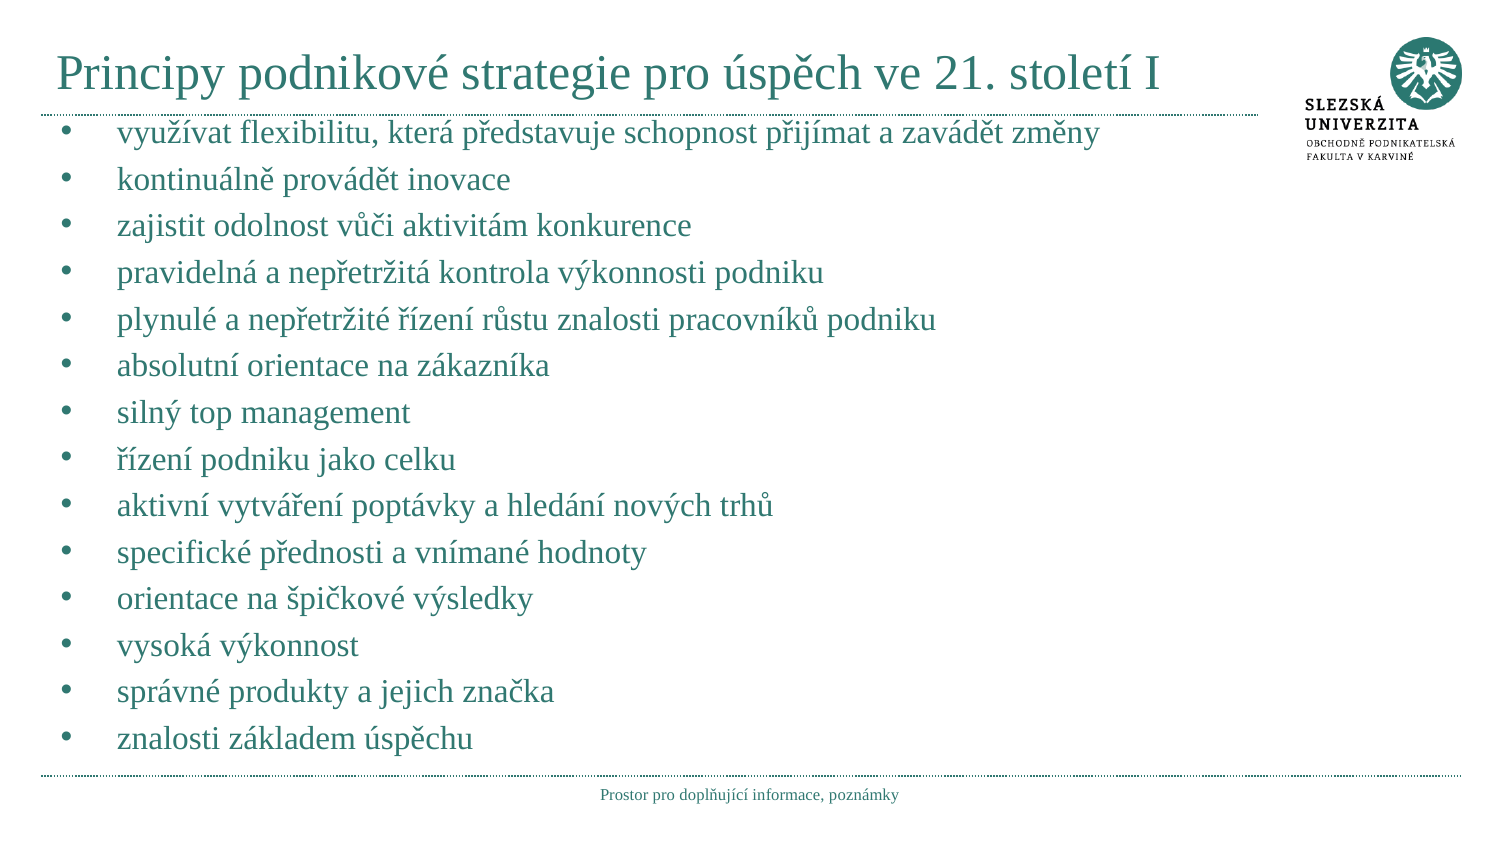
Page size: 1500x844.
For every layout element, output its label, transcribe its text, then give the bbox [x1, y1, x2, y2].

text_box využívat flexibilitu, která představuje schopnost přijímat a zavádět změny kontinuálně provádět inovace zajistit odolnost vůči aktivitám konkurence pravidelná a nepřetržitá kontrola výkonnosti podniku plynulé a nepřetržité řízení růstu znalosti pracovníků podniku absolutní orientace na zákazníka silný top management řízení podniku jako celku aktivní vytváření poptávky a hledání nových trhů specifické přednosti a vnímané hodnoty orientace na špičkové výsledky vysoká výkonnost správné produkty a jejich značka znalosti základem úspěchu [45, 102, 1239, 611]
picture [1305, 37, 1462, 160]
title Principy podnikové strategie pro úspěch ve 21. století I [41, 32, 1211, 116]
text_box Prostor pro doplňující informace, poznámky [442, 776, 1058, 811]
